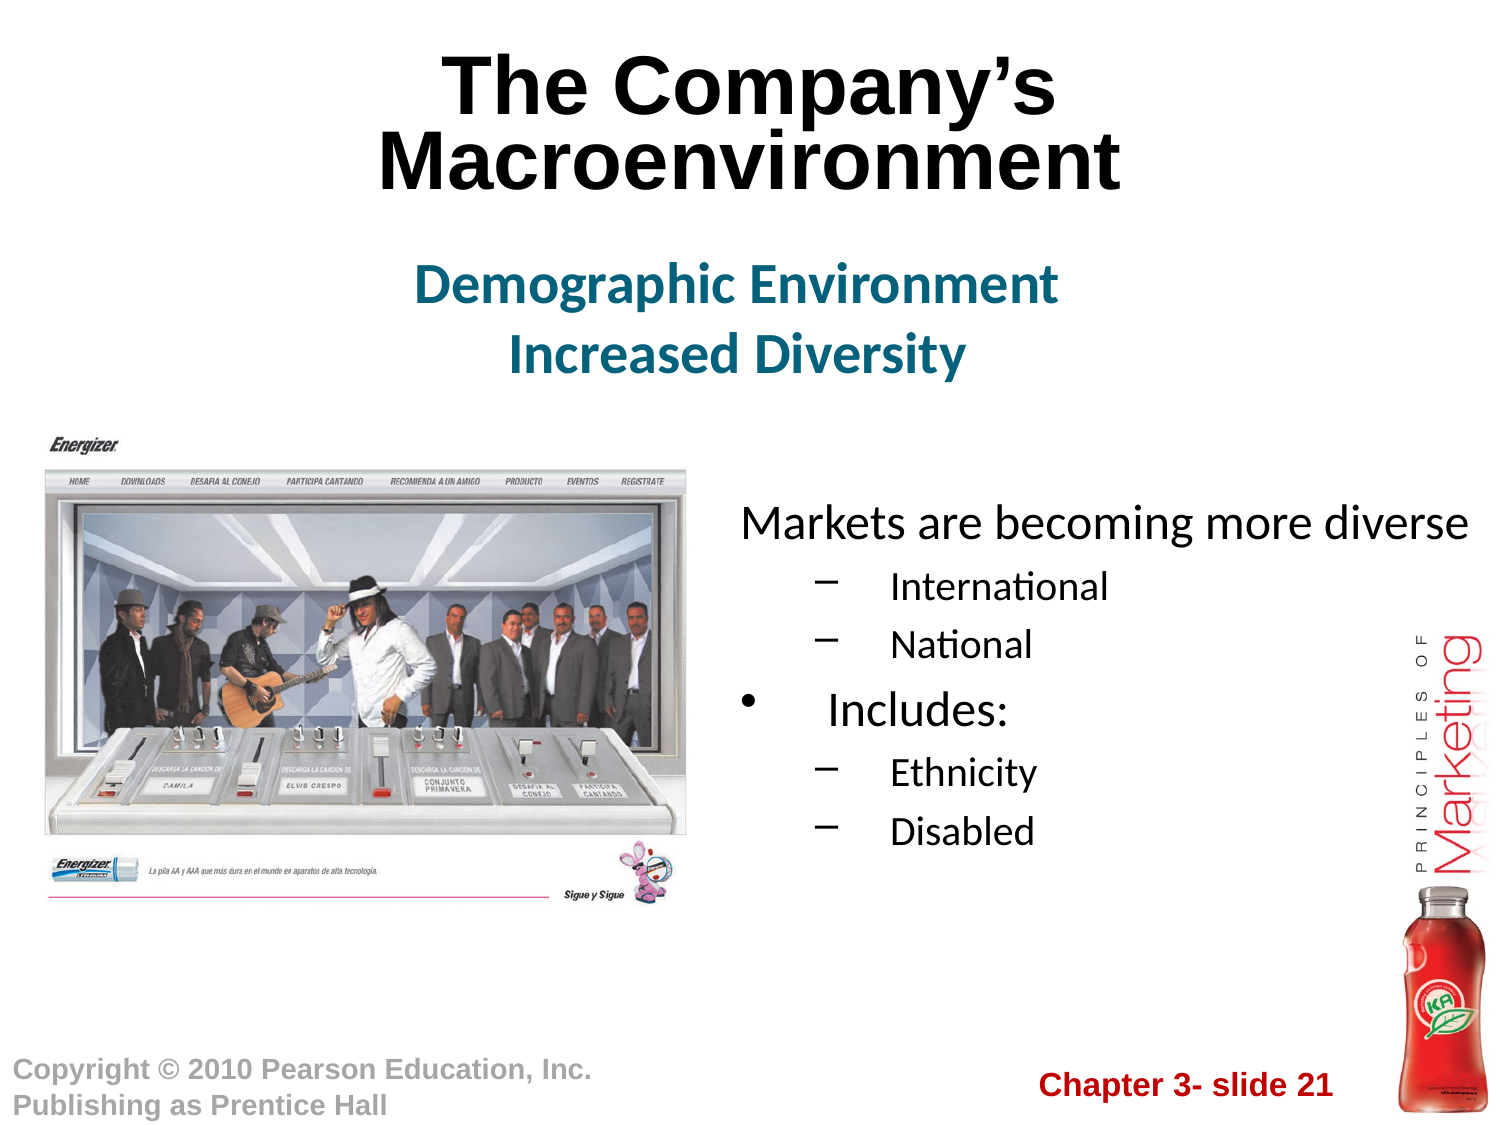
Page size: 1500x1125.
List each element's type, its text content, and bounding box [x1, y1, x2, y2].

title The Company’s Macroenvironment [112, 37, 1388, 225]
picture [0, 424, 726, 907]
list Markets are becoming more diverse International National Includes: Ethnicity Disabled [725, 482, 1500, 1125]
list Demographic Environment Increased Diversity [150, 237, 1325, 300]
